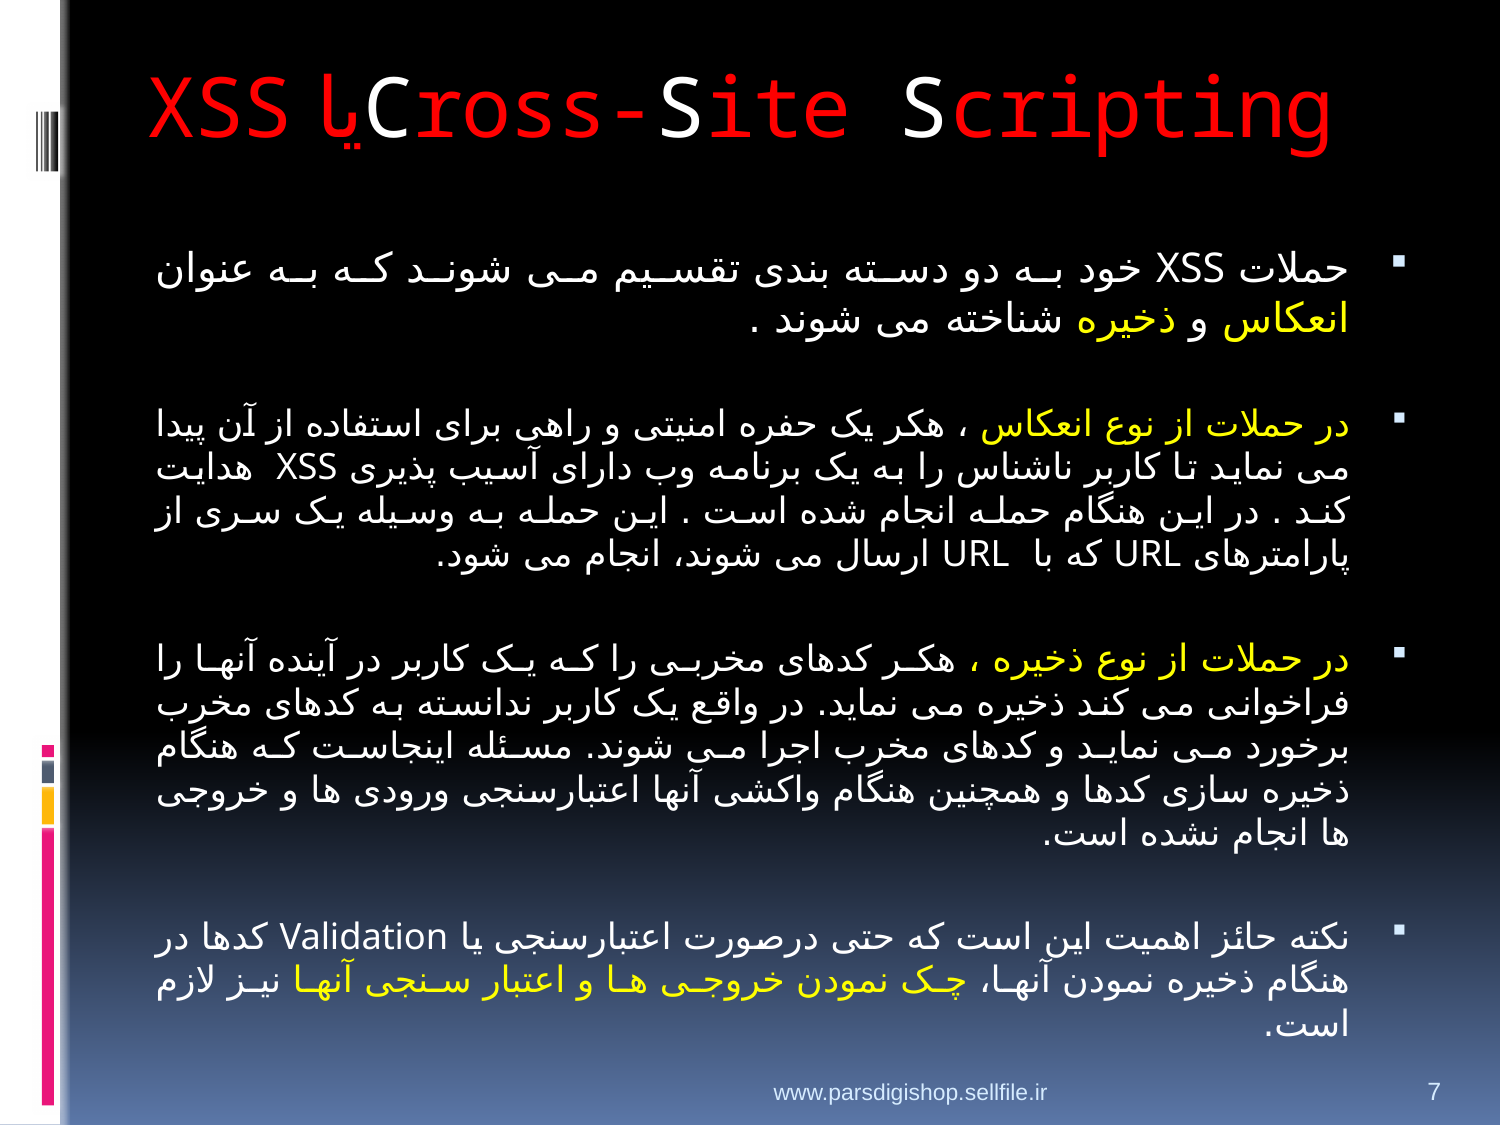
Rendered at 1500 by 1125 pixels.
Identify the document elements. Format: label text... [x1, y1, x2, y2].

slide_number 7 [1412, 1052, 1488, 1113]
list حملات XSS خود به دو دسته بندی تقسیم می شوند که به عنوان انعکاس و ذخیره شناخته می شوند . در حملات از نوع انعکاس ، هکر یک حفره امنیتی و راهی برای استفاده از آن پیدا می نماید تا کاربر ناشناس را به یک برنامه وب دارای آسیب پذیری XSS هدایت کند . در این هنگام حمله انجام شده است . این حمله به وسیله یک سری از پارامترهای URL که با URL ارسال می شوند، انجام می شود. در حملات از نوع ذخیره ، هکر کدهای مخربی را که یک کاربر در آینده آنها را فراخوانی می کند ذخیره می نماید. در واقع یک کاربر ندانسته به کدهای مخرب برخورد می نماید و کدهای مخرب اجرا می شوند. مسئله اینجاست که هنگام ذخیره سازی کدها و همچنین هنگام واکشی آنها اعتبارسنجی ورودی ها و خروجی ها انجام نشده است. نکته حائز اهمیت این است که حتی درصورت اعتبارسنجی یا Validation کدها در هنگام ذخیره نمودن آنها، چک نمودن خروجی ها و اعتبار سنجی آنها نیز لازم است. [140, 234, 1416, 1055]
footer www.parsdigishop.sellfile.ir [150, 1052, 1063, 1113]
title Cross-Site Scriptingیا XSS [105, 46, 1416, 197]
